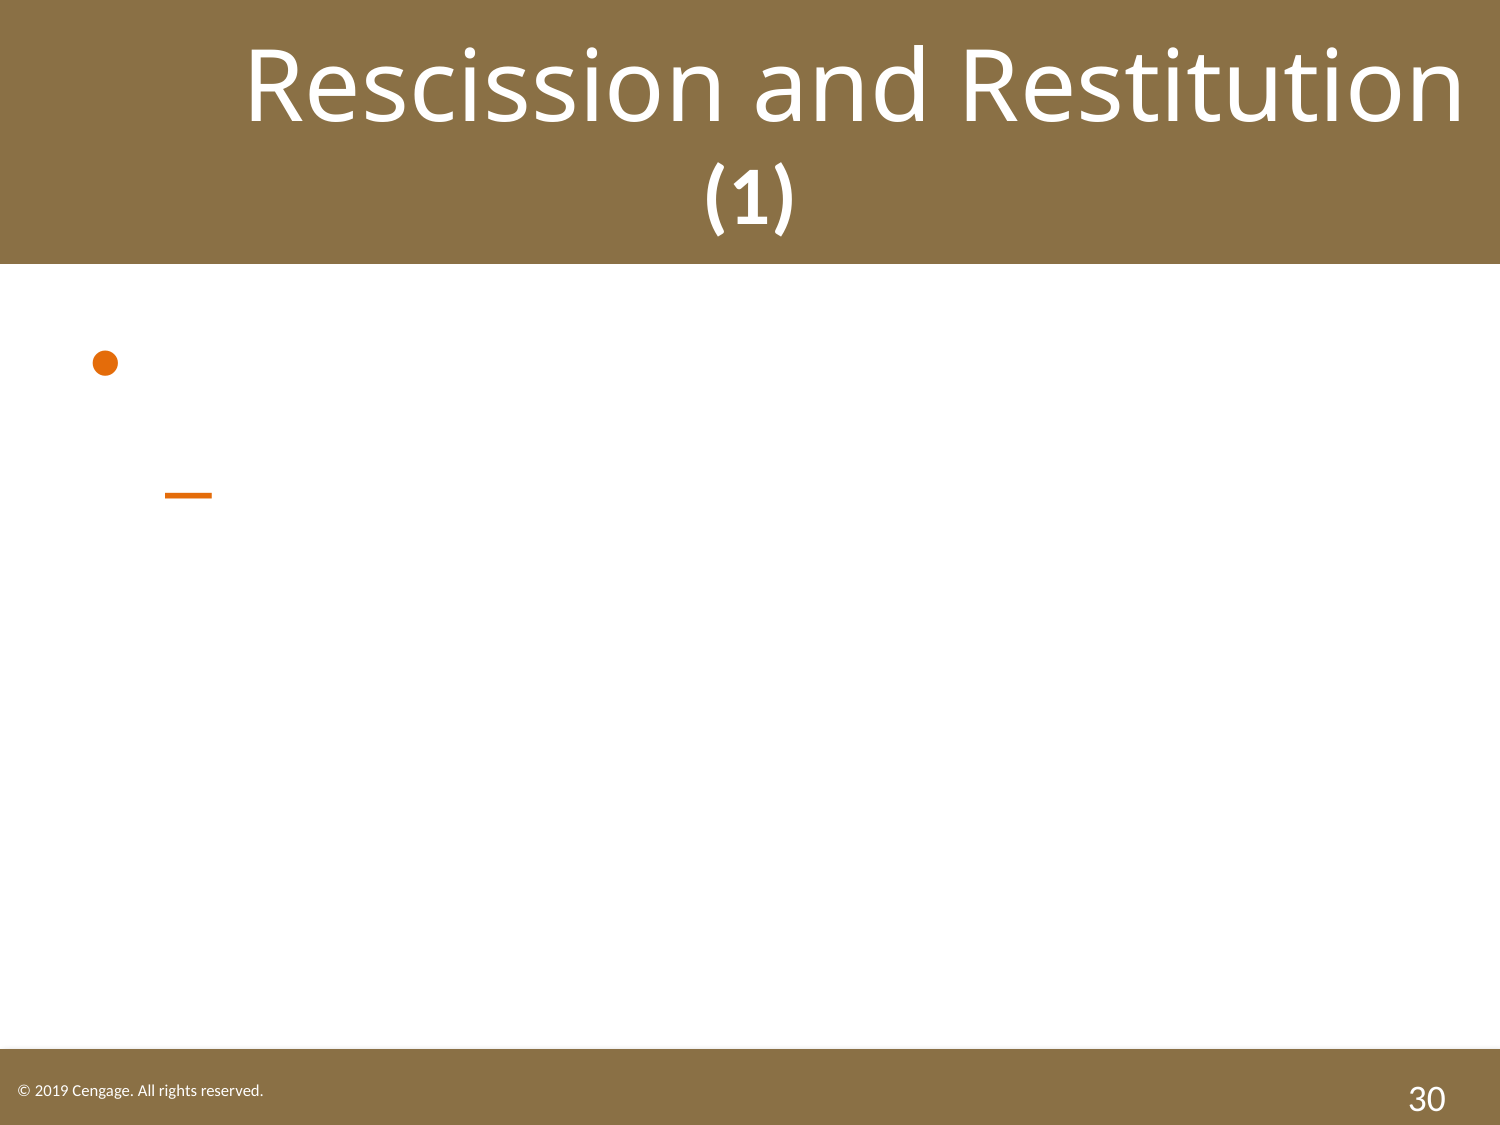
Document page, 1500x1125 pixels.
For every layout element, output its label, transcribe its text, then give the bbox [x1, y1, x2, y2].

slide_number 30 [1110, 1074, 1461, 1119]
list Rescission. An equitable action by a court to undo, or cancel, a contract—to return nonbreaching parties to the positions that they occupied prior to the transaction. [75, 287, 1425, 1038]
title LO4 Rescission and Restitution (1) [0, 0, 1500, 264]
